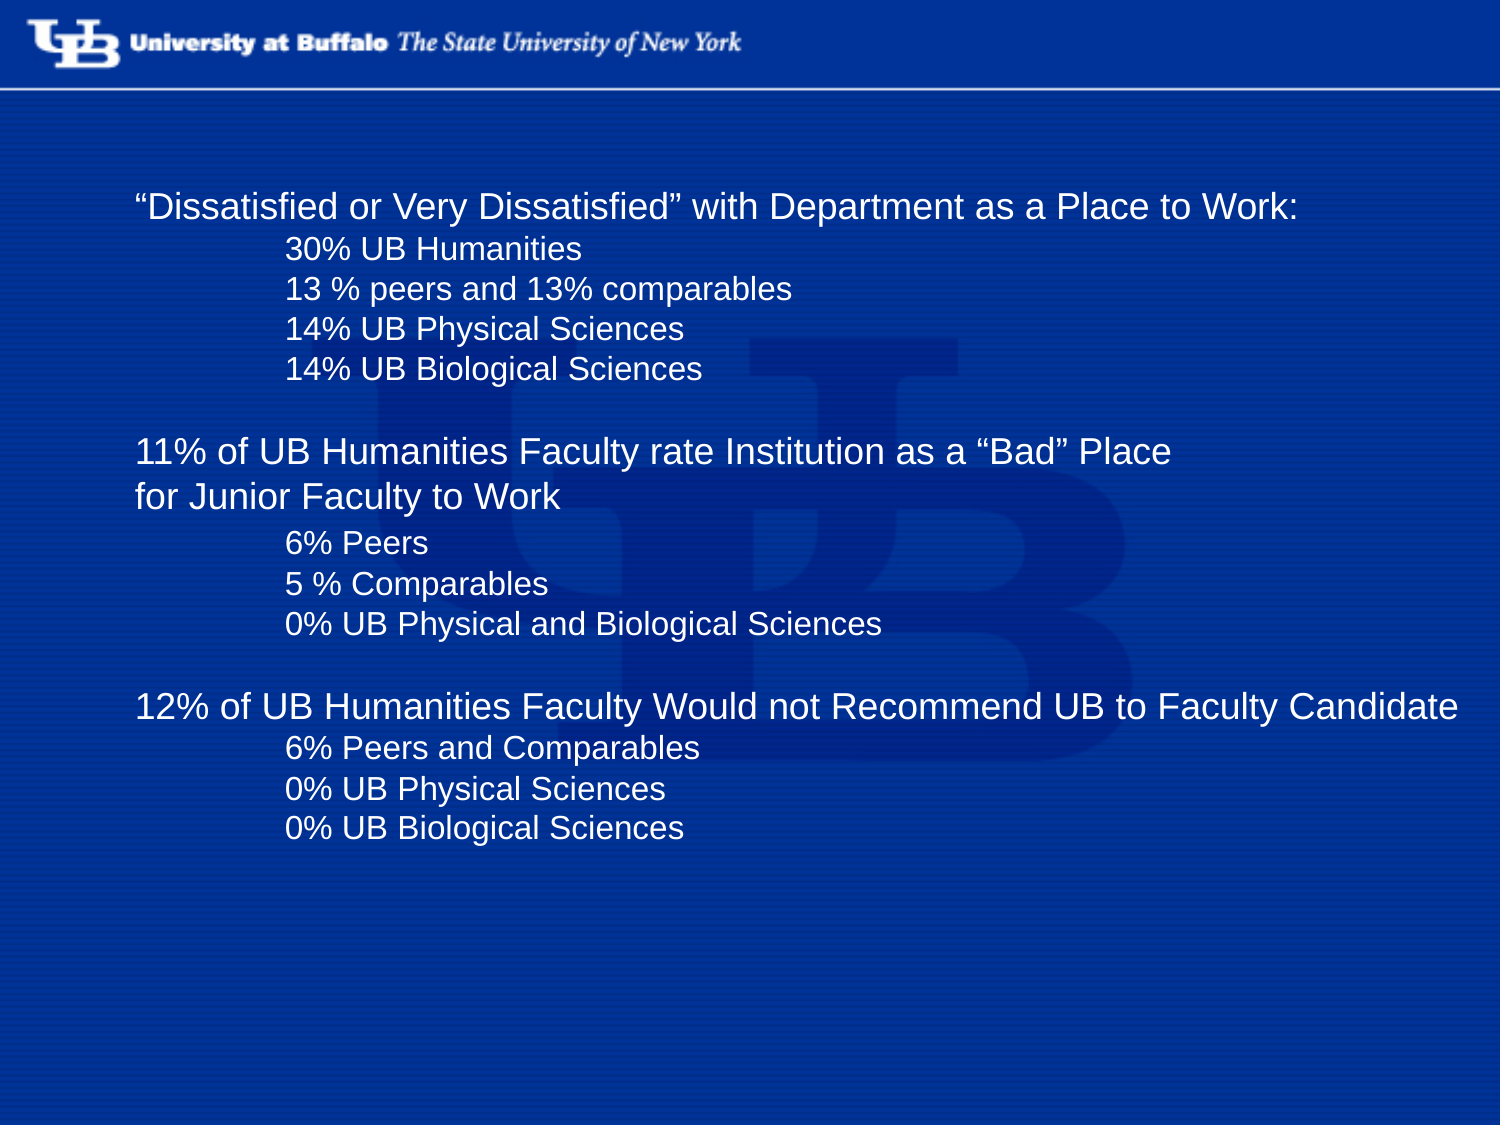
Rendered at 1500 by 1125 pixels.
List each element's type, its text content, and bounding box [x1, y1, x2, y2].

picture [0, 0, 1500, 1125]
text_box “Dissatisfied or Very Dissatisfied” with Department as a Place to Work: 30% UB Humanities 13 % peers and 13% comparables 14% UB Physical Sciences 14% UB Biological Sciences 11% of UB Humanities Faculty rate Institution as a “Bad” Place for Junior Faculty to Work 6% Peers 5 % Comparables 0% UB Physical and Biological Sciences 12% of UB Humanities Faculty Would not Recommend UB to Faculty Candidate 6% Peers and Comparables 0% UB Physical Sciences 0% UB Biological Sciences [120, 174, 1475, 854]
